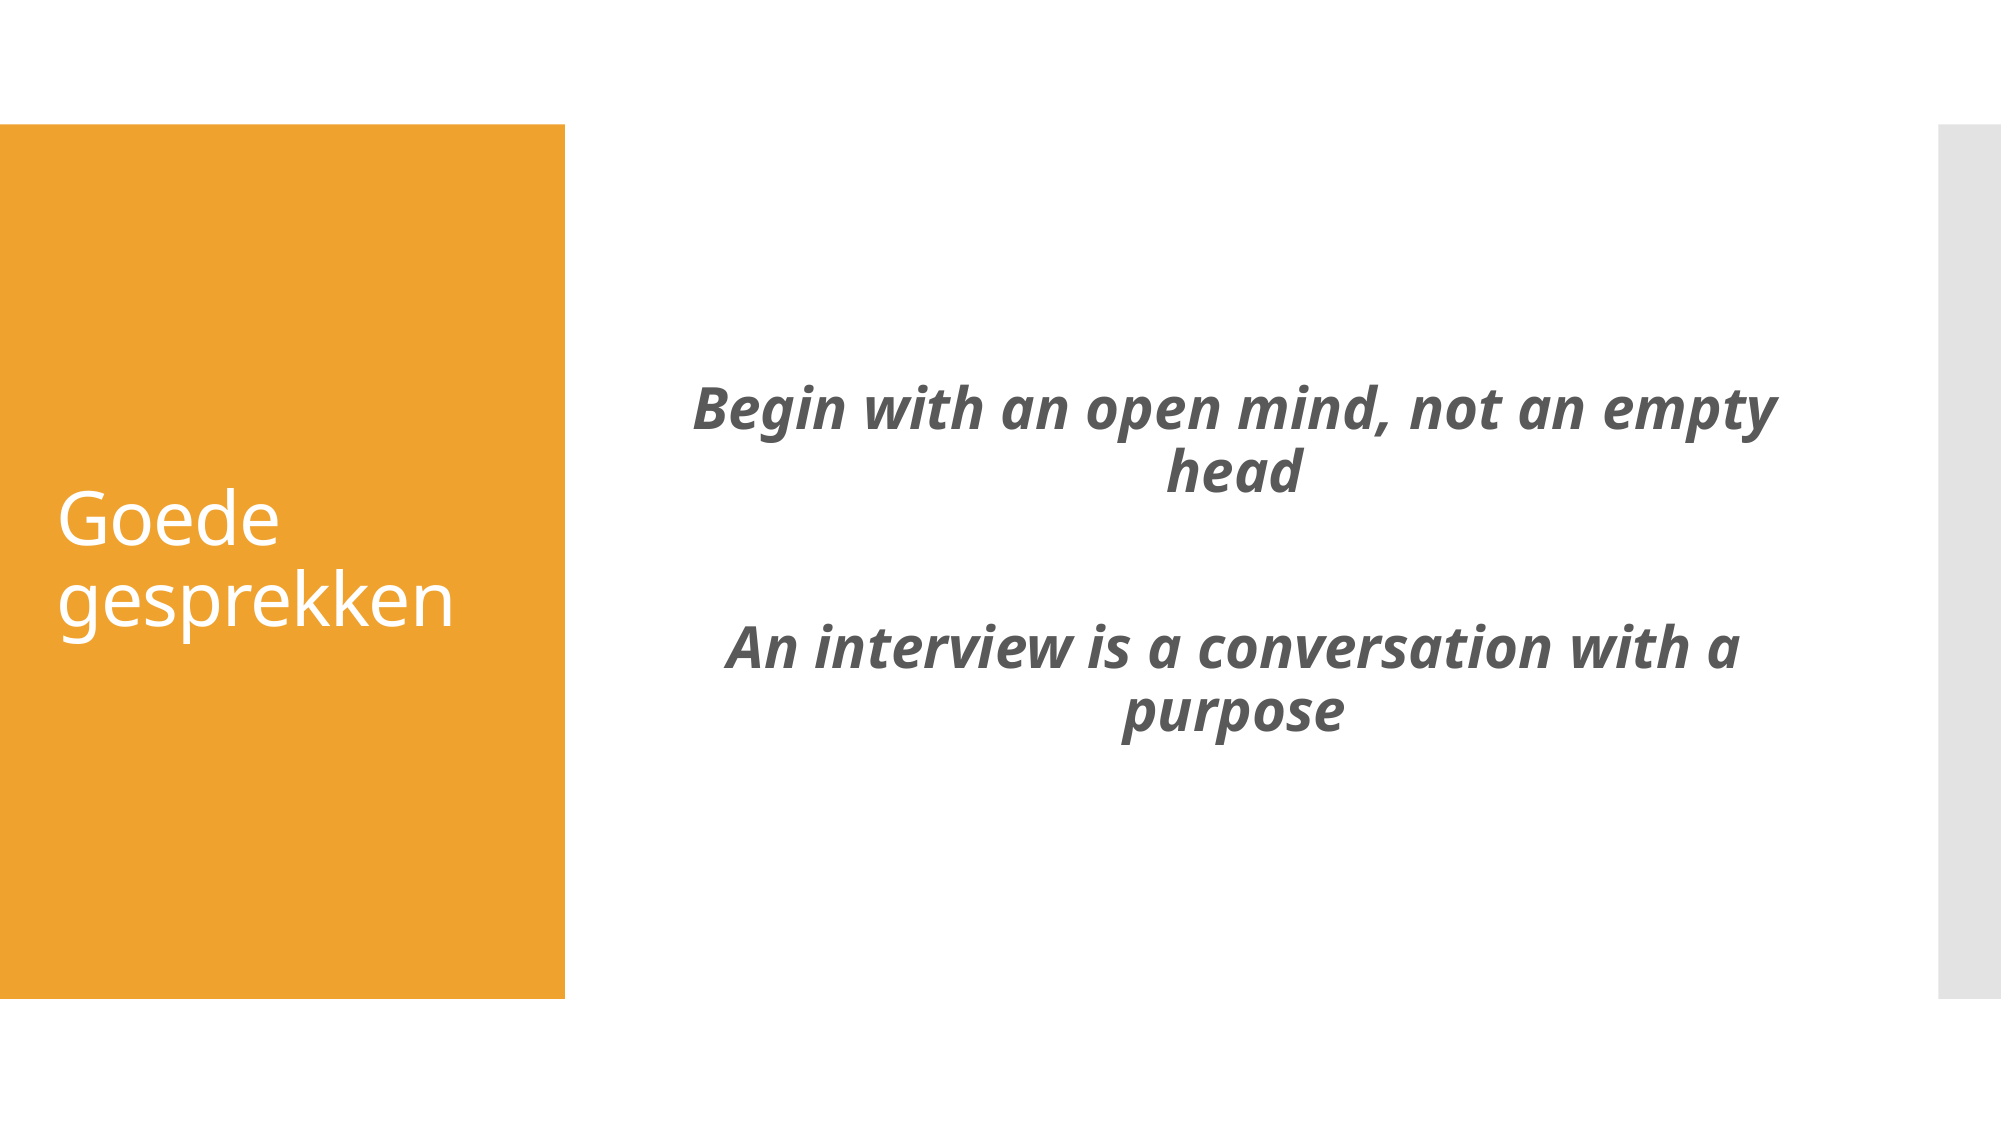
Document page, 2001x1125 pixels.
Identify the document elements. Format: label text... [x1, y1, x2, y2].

title Goede gesprekken [41, 184, 525, 940]
list Begin with an open mind, not an empty head An interview is a conversation with a purpose [634, 141, 1835, 982]
